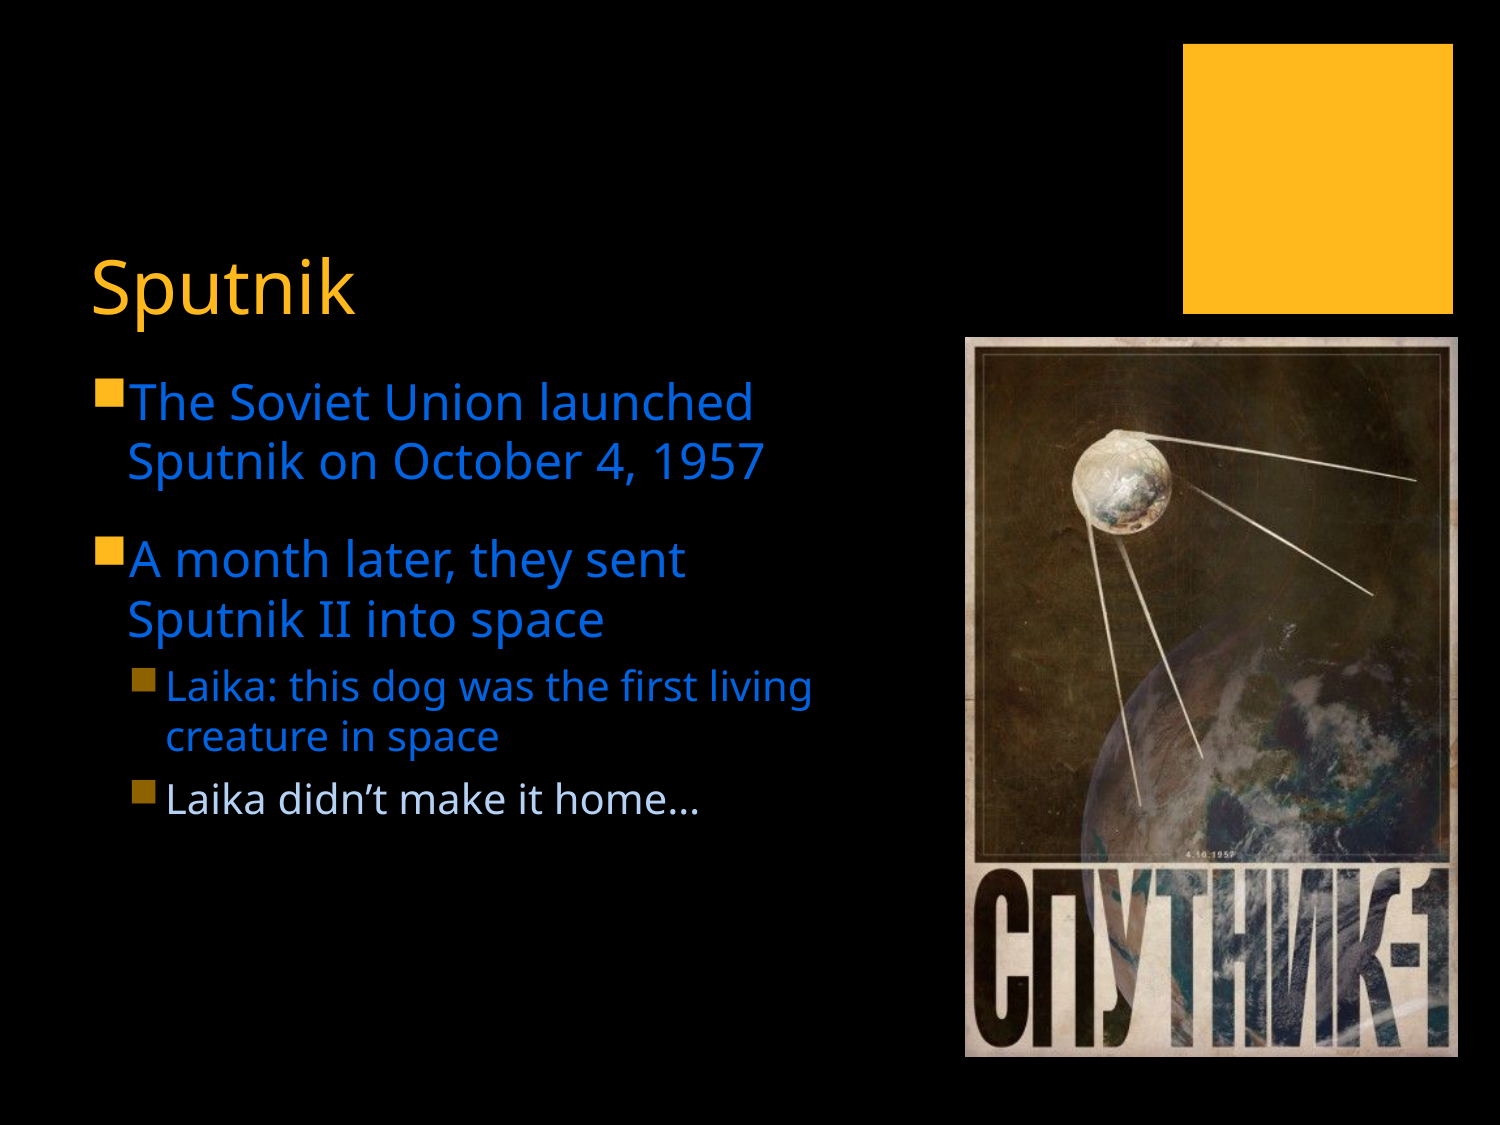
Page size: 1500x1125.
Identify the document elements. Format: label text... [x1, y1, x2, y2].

title Sputnik [75, 149, 1143, 338]
list The Soviet Union launched Sputnik on October 4, 1957 A month later, they sent Sputnik II into space Laika: this dog was the first living creature in space Laika didn’t make it home… [75, 362, 880, 1005]
picture [964, 336, 1458, 1058]
